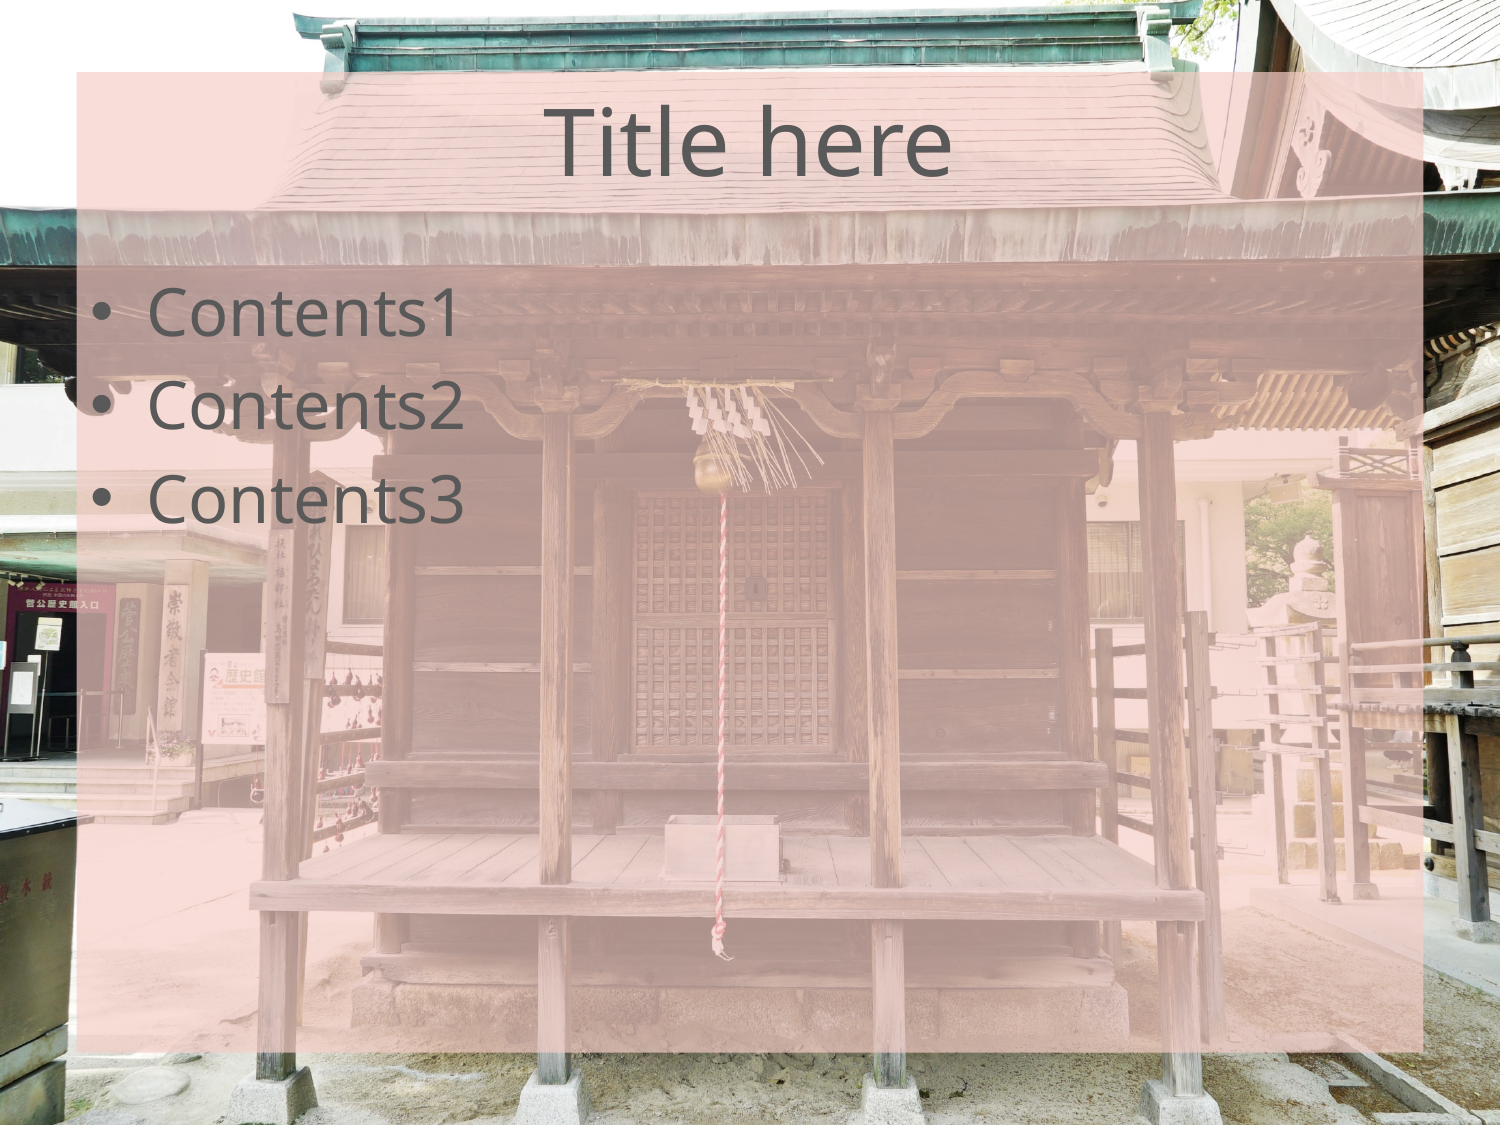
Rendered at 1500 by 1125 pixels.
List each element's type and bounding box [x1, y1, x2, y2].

text_box [0, 0, 1500, 1125]
